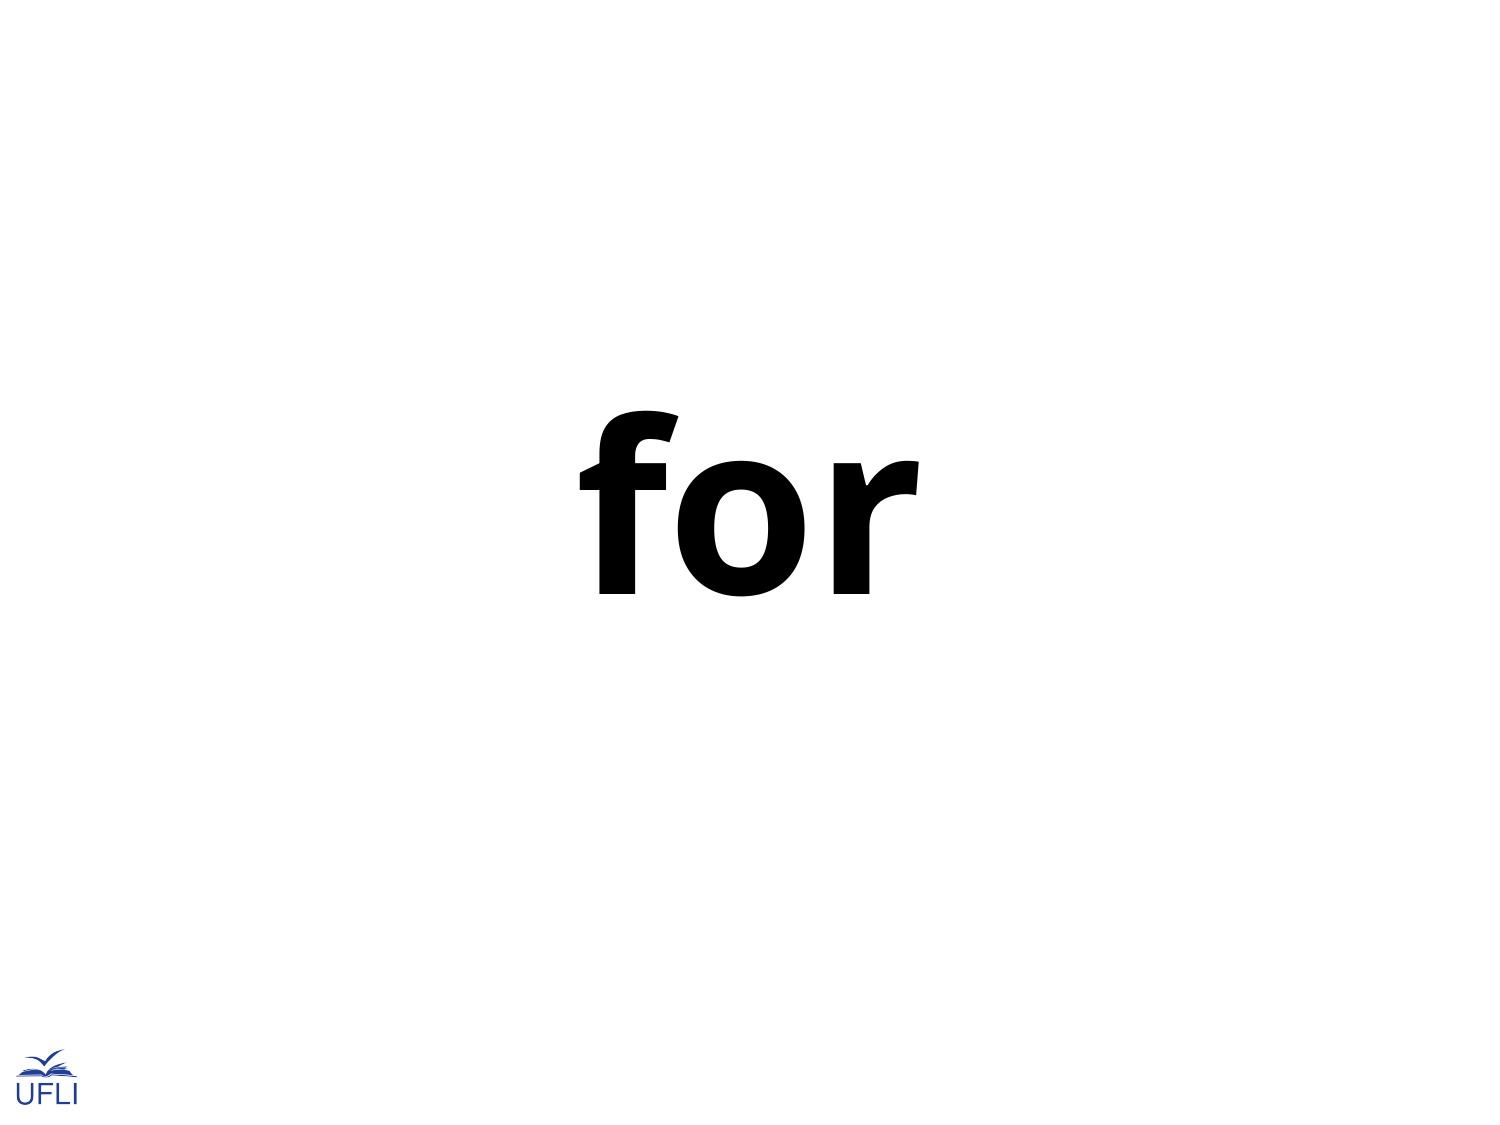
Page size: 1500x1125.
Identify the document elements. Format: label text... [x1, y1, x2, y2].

picture [12, 1047, 81, 1108]
text_box for [0, 347, 1500, 650]
